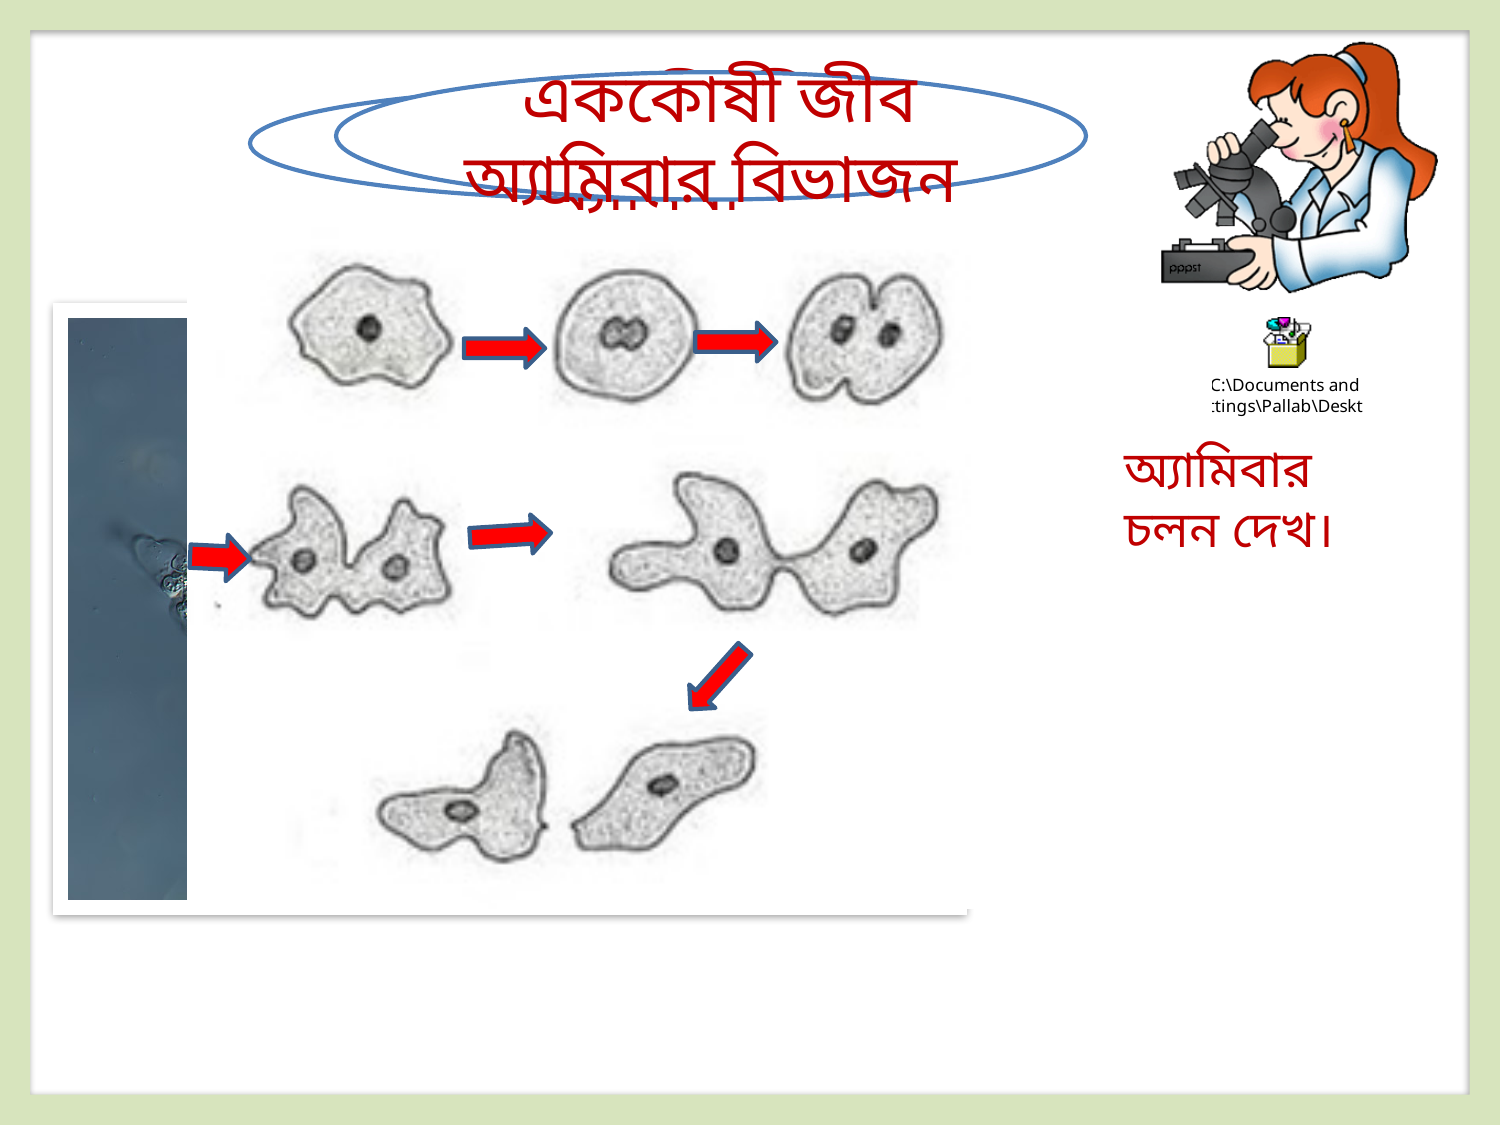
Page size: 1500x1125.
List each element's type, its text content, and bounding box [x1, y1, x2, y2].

picture [67, 317, 187, 901]
text_box এককোষী জীব অ্যামিবার বিভাজন [333, 70, 1089, 202]
text_box এককোষী জীব অ্যামিবা [247, 96, 657, 202]
text_box [0, 0, 1500, 1125]
text_box অ্যামিবার চলন দেখ। [1097, 429, 1475, 565]
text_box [187, 226, 977, 909]
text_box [1212, 317, 1363, 435]
picture [1149, 24, 1448, 300]
